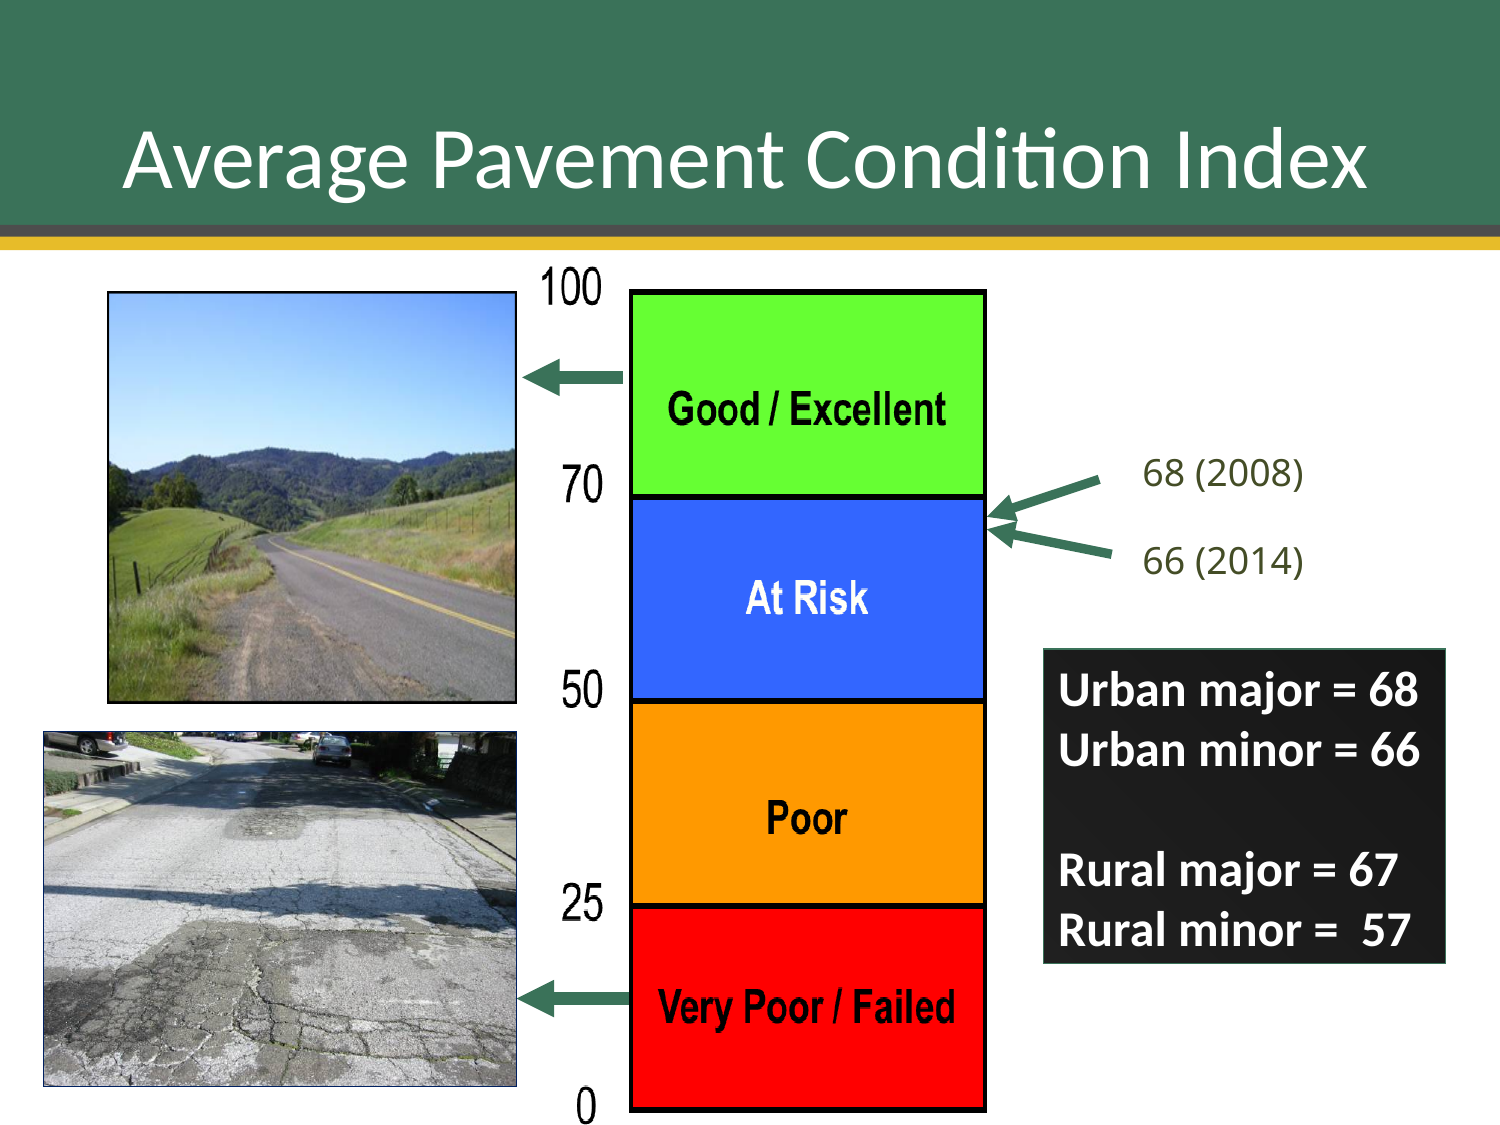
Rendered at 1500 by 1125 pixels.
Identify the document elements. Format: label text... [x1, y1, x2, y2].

picture [43, 239, 987, 1125]
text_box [987, 441, 1335, 590]
text_box Urban major = 68 Urban minor = 66 Rural major = 67 Rural minor = 57 [1043, 648, 1446, 964]
title Average Pavement Condition Index [90, 41, 1403, 212]
